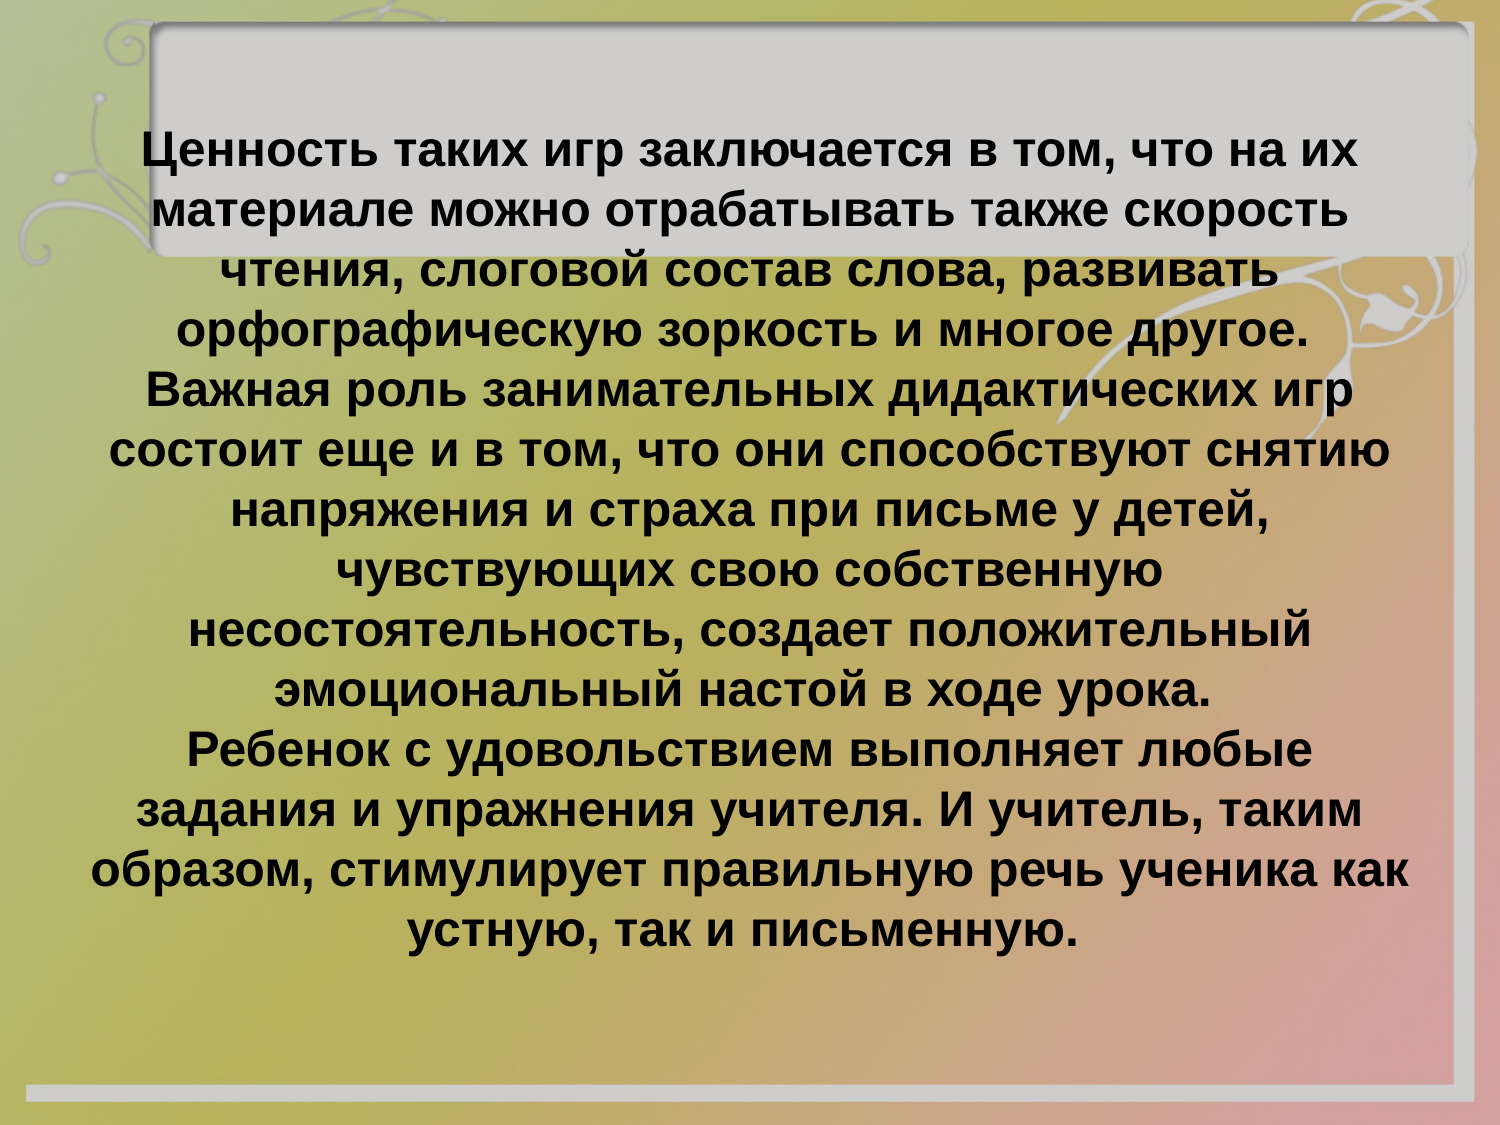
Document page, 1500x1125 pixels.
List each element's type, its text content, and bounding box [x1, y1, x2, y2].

title Ценность таких игр заключается в том, что на их материале можно отрабатывать также скорость чтения, слоговой состав слова, развивать орфографическую зоркость и многое другое. Важная роль занимательных дидактических игр состоит еще и в том, что они способствуют снятию напряжения и страха при письме у детей, чувствующих свою собственную несостоятельность, создает положительный эмоциональный настой в ходе урока. Ребенок с удовольствием выполняет любые задания и упражнения учителя. И учитель, таким образом, стимулирует правильную речь ученика как устную, так и письменную. [75, 45, 1425, 1088]
picture [0, 0, 1500, 1125]
